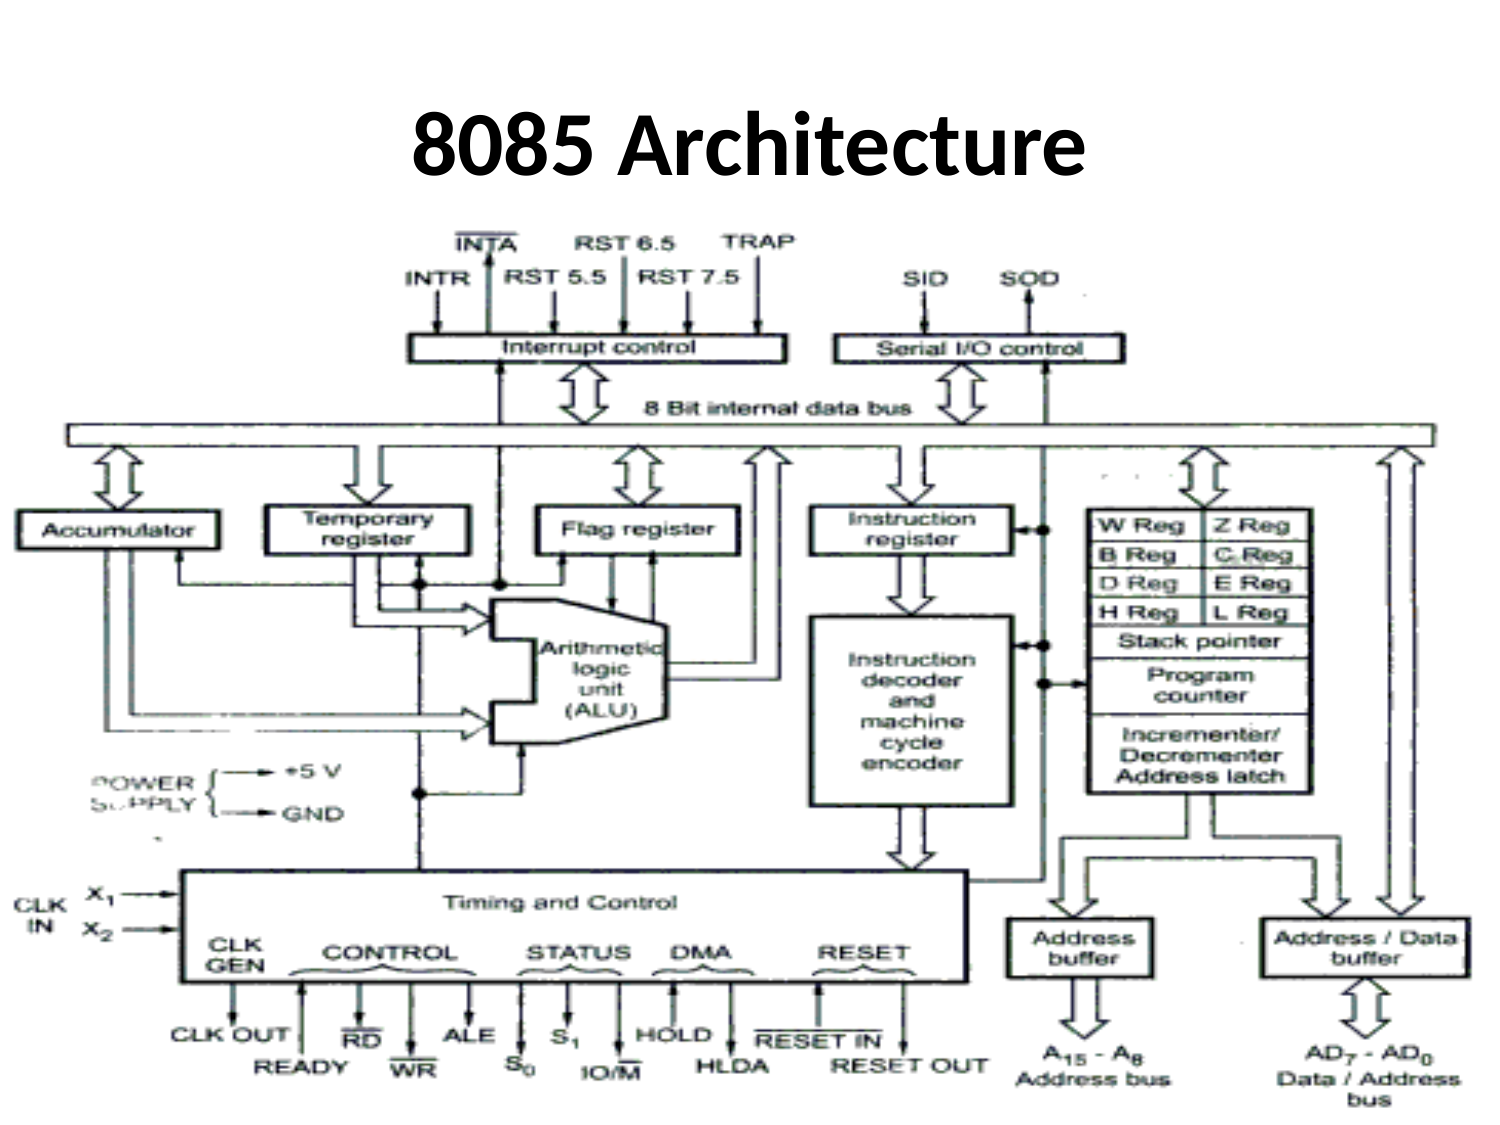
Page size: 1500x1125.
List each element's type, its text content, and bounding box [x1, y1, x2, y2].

picture [0, 212, 1500, 1125]
title 8085 Architecture [75, 45, 1425, 210]
